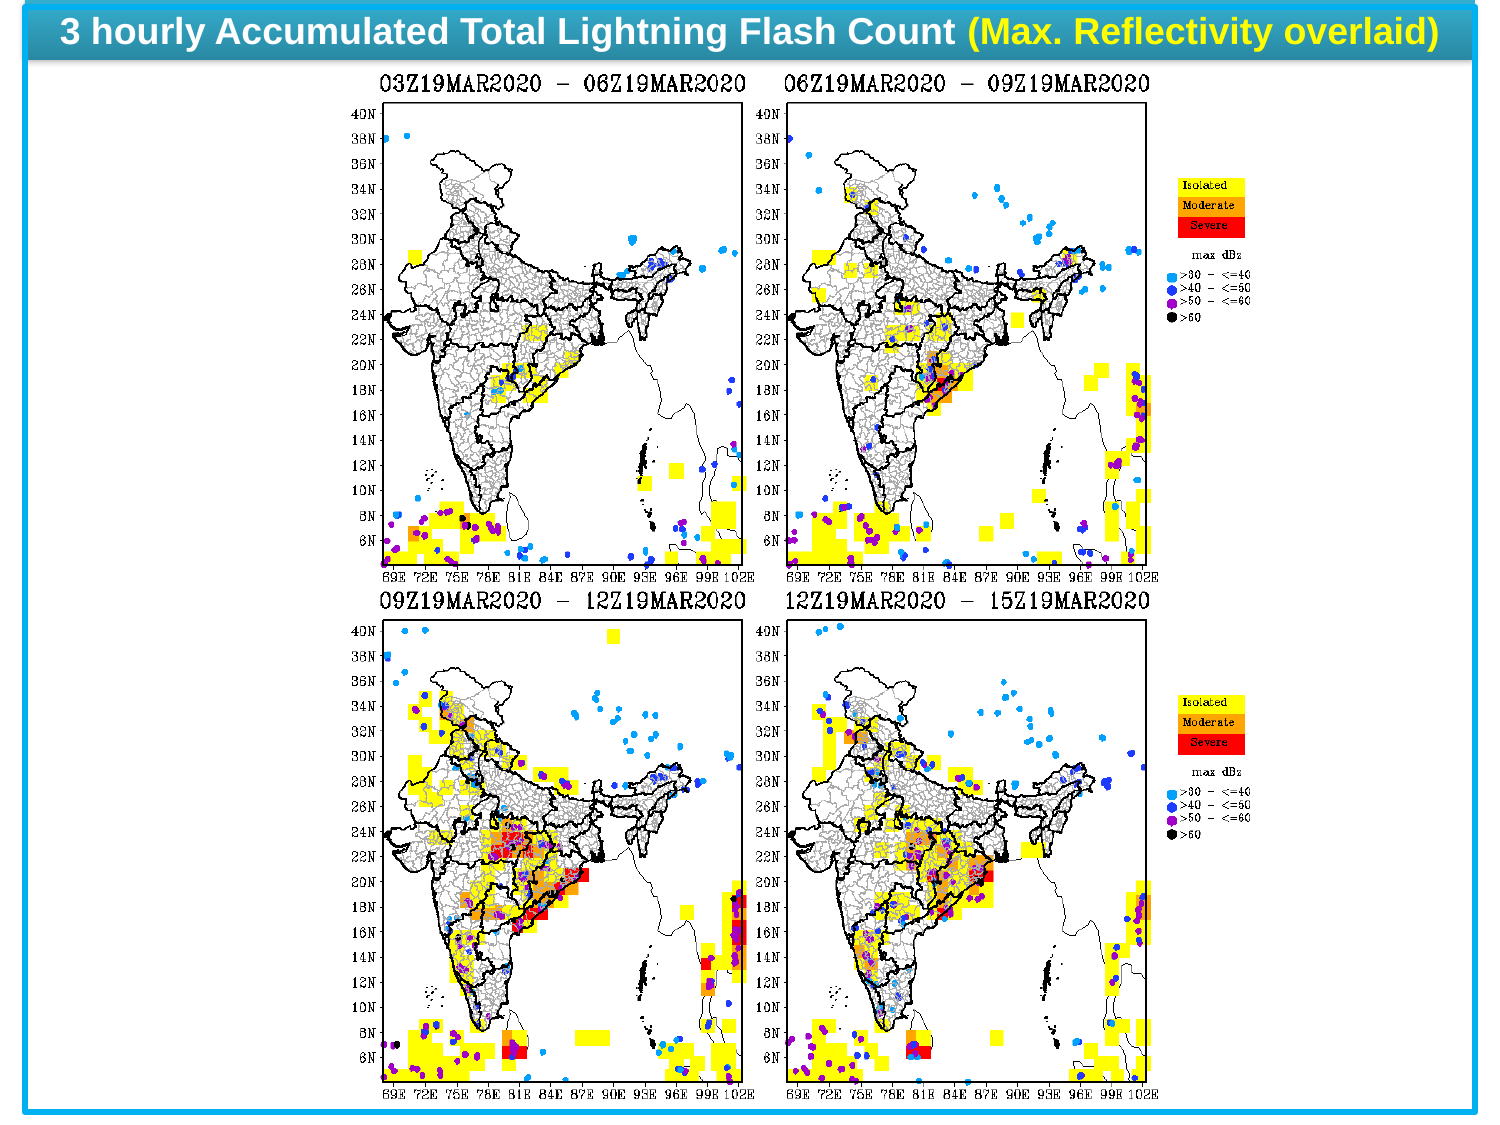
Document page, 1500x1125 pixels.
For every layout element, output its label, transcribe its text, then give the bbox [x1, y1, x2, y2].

picture [350, 74, 1251, 1100]
text_box [23, 5, 1477, 1114]
text_box 3 hourly Accumulated Total Lightning Flash Count (Max. Reflectivity overlaid) [24, 0, 1475, 5]
